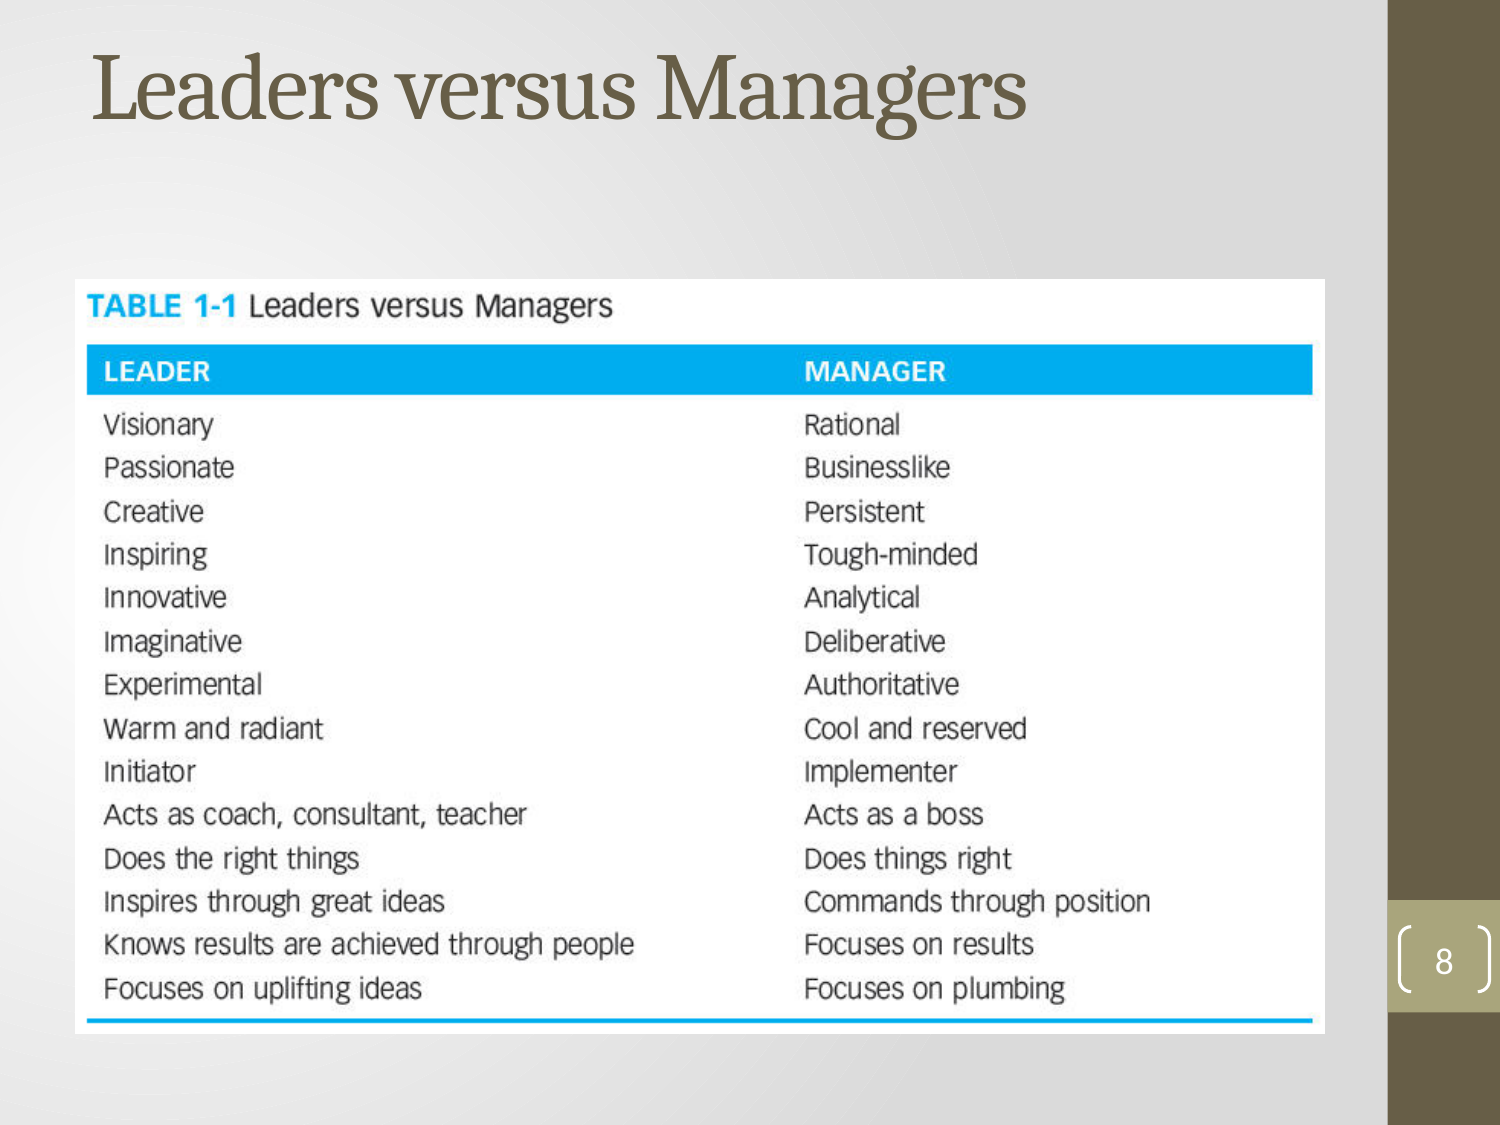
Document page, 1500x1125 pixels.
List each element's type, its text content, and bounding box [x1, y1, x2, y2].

slide_number 8 [1397, 925, 1492, 994]
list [74, 278, 1326, 1034]
title Leaders versus Managers [75, 45, 1325, 233]
